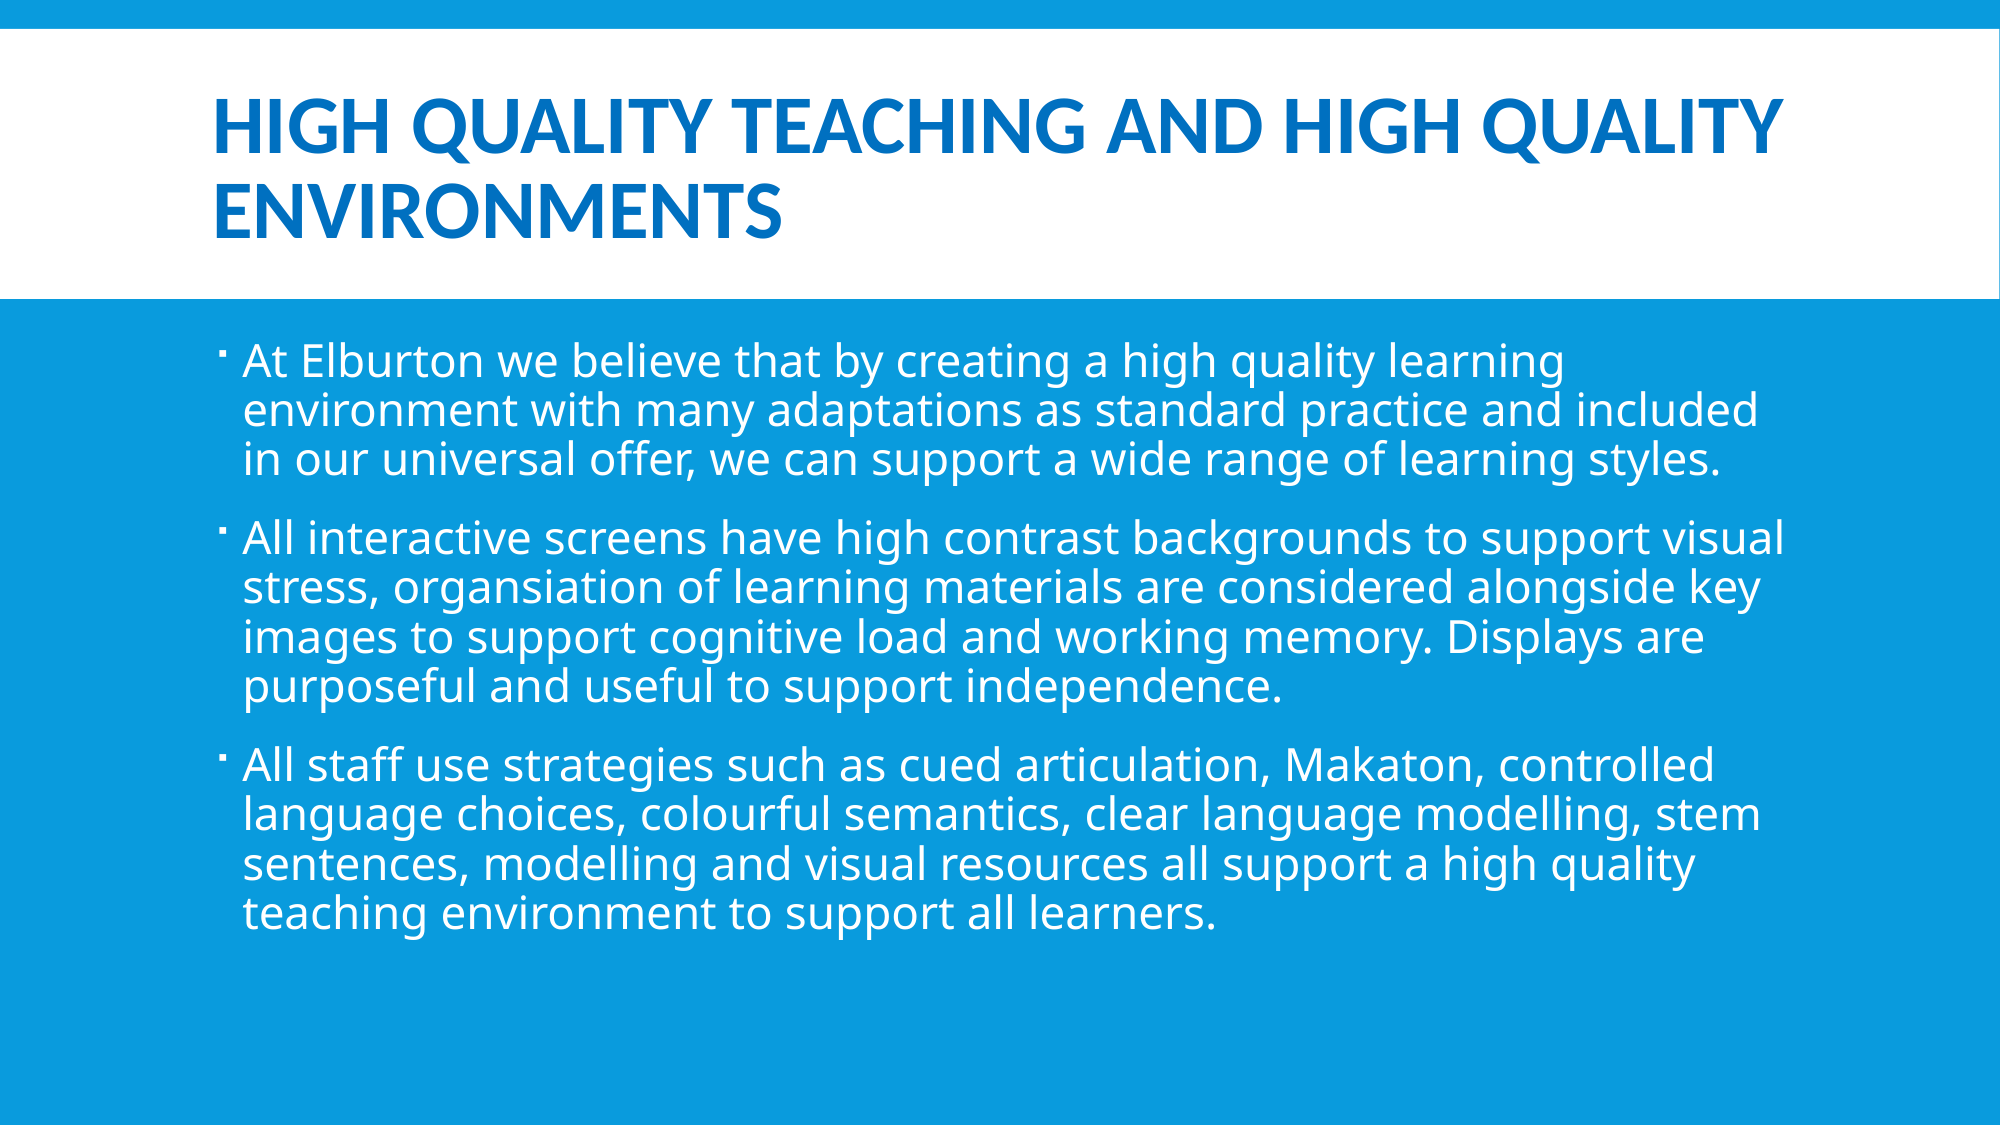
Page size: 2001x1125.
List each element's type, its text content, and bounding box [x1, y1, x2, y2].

list At Elburton we believe that by creating a high quality learning environment with many adaptations as standard practice and included in our universal offer, we can support a wide range of learning styles. All interactive screens have high contrast backgrounds to support visual stress, organsiation of learning materials are considered alongside key images to support cognitive load and working memory. Displays are purposeful and useful to support independence. All staff use strategies such as cued articulation, Makaton, controlled language choices, colourful semantics, clear language modelling, stem sentences, modelling and visual resources all support a high quality teaching environment to support all learners. [197, 329, 1803, 1020]
title High quality teaching and high quality environments [197, 46, 1803, 295]
